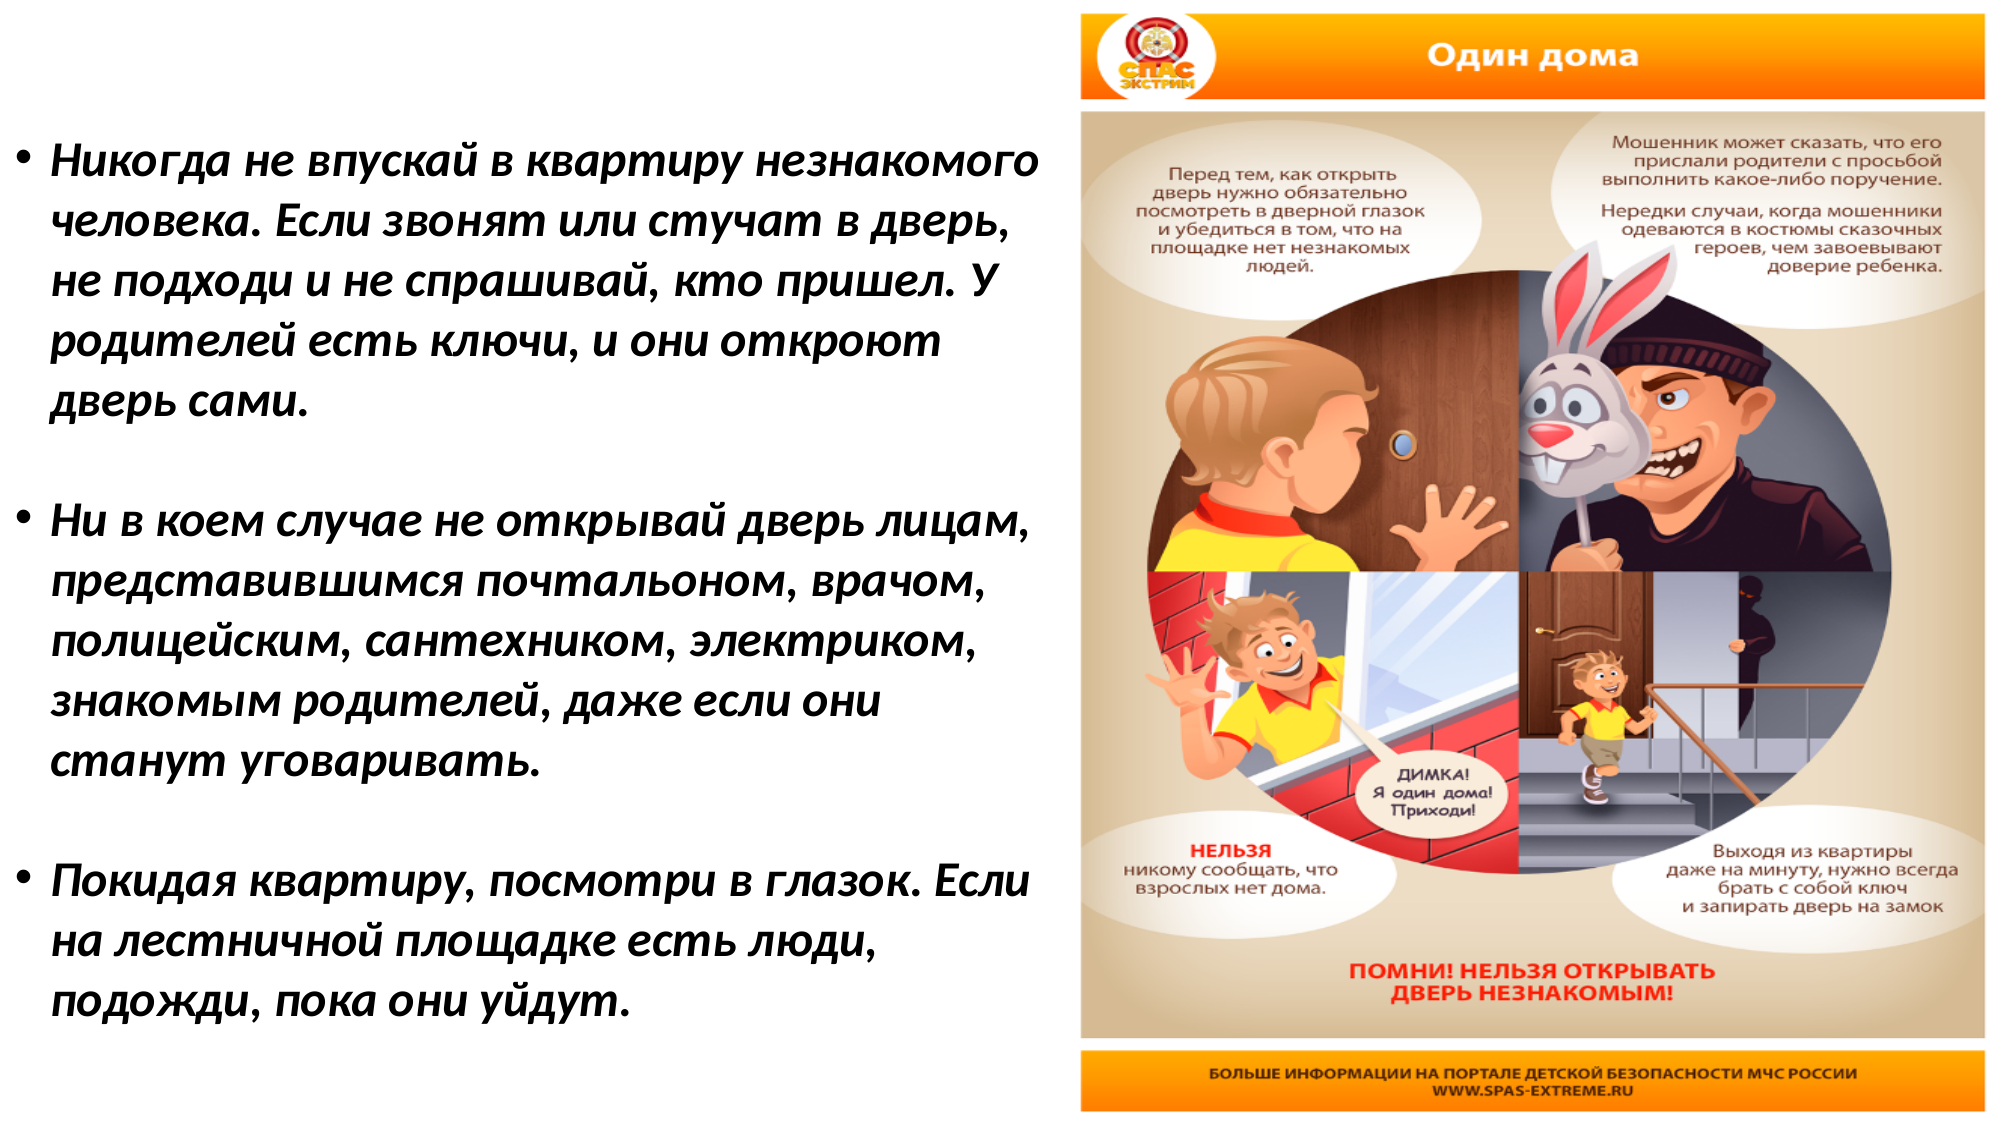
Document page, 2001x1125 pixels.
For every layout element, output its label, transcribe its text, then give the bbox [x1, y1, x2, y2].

text_box Никогда не впускай в квартиру незнакомого человека. Если звонят или стучат в дверь, не подходи и не спрашивай, кто пришел. У родителей есть ключи, и они откроют дверь сами. Ни в коем случае не открывай дверь лицам, представившимся почтальоном, врачом, полицейским, сантехником, электриком, знакомым родителей, даже если они станут уговаривать. Покидая квартиру, посмотри в глазок. Если на лестничной площадке есть люди, подожди, пока они уйдут. [0, 119, 1060, 1035]
picture [1065, 0, 2000, 1125]
